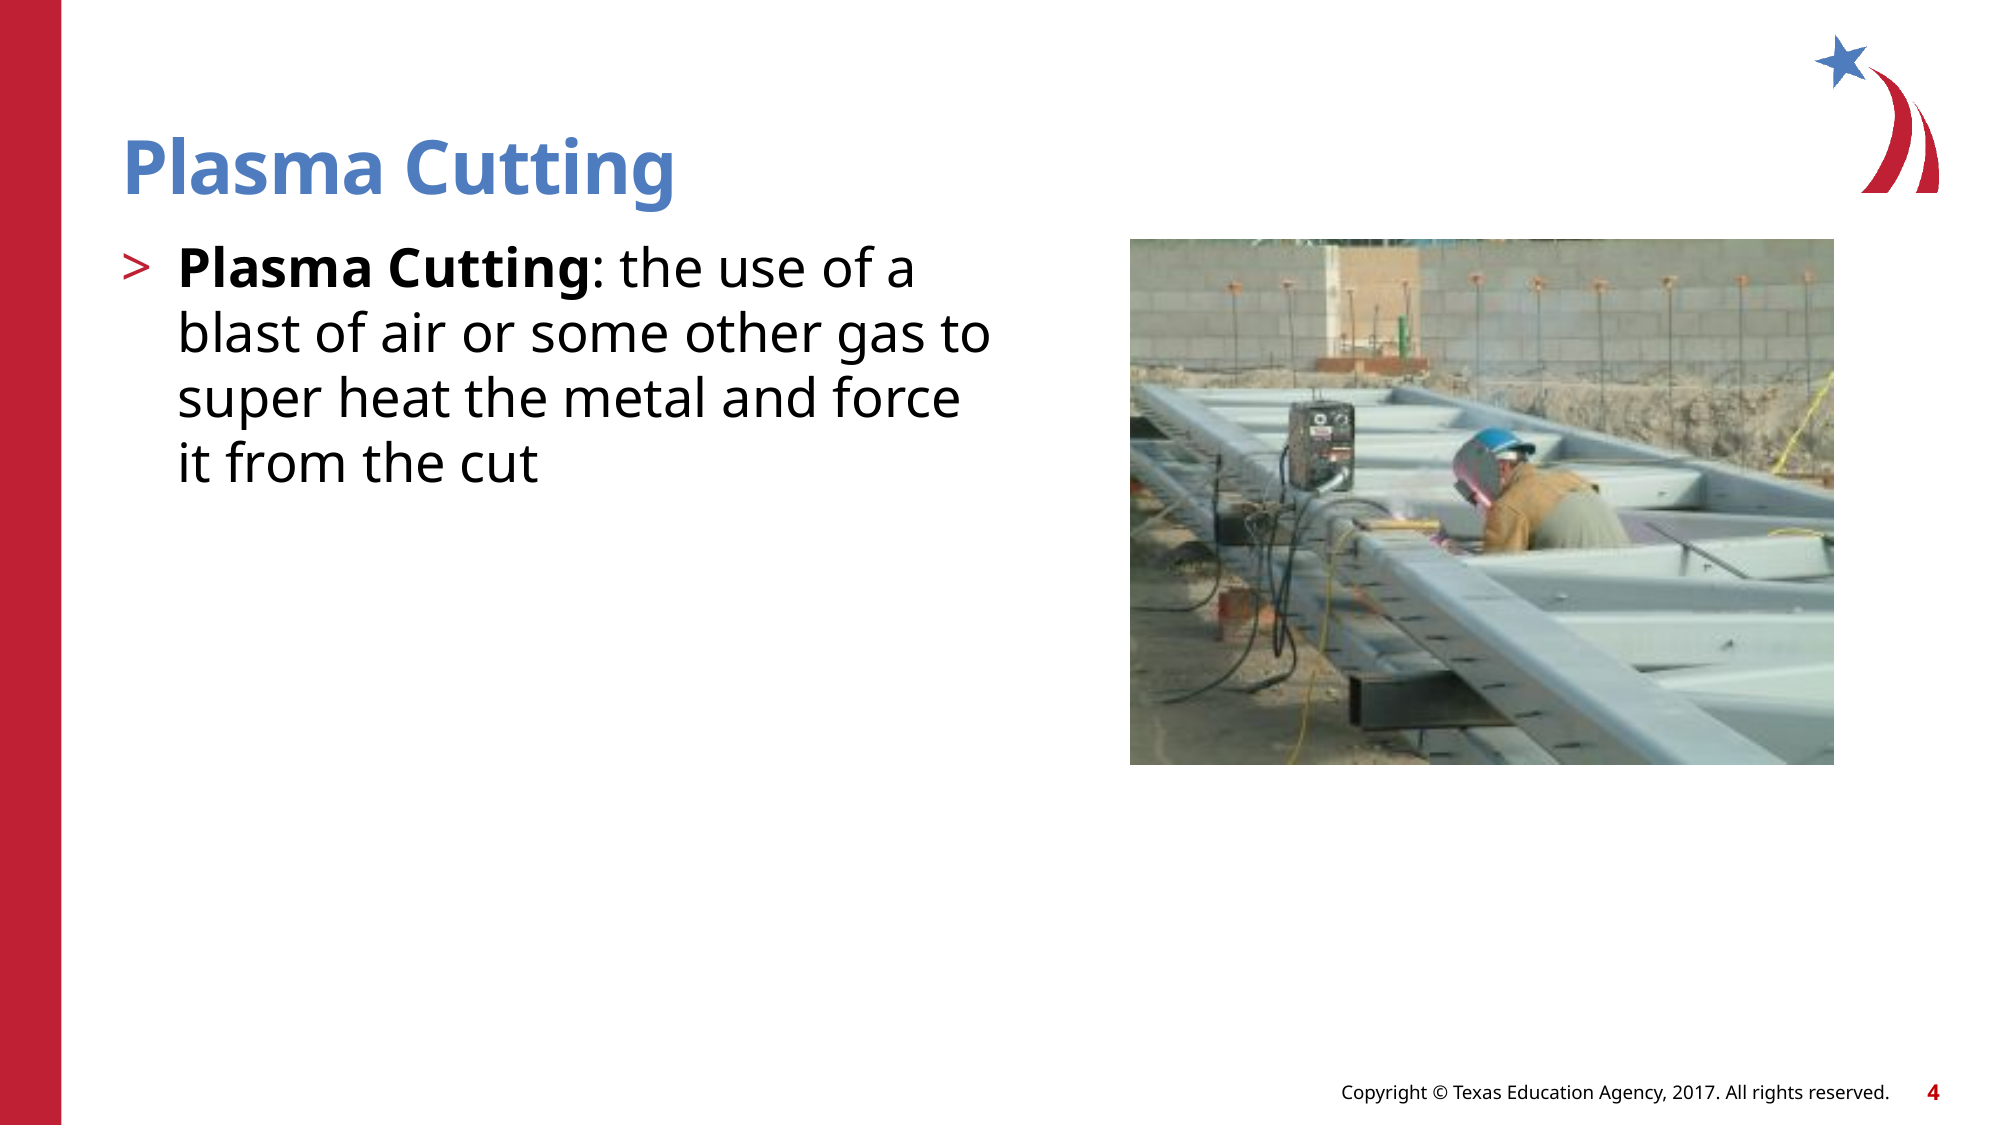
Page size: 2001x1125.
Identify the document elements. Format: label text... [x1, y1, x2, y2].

title Plasma Cutting [121, 66, 1772, 211]
picture [1814, 34, 1939, 193]
list Plasma Cutting: the use of a blast of air or some other gas to super heat the metal and force it from the cut [121, 233, 996, 1010]
picture [1130, 239, 1834, 765]
